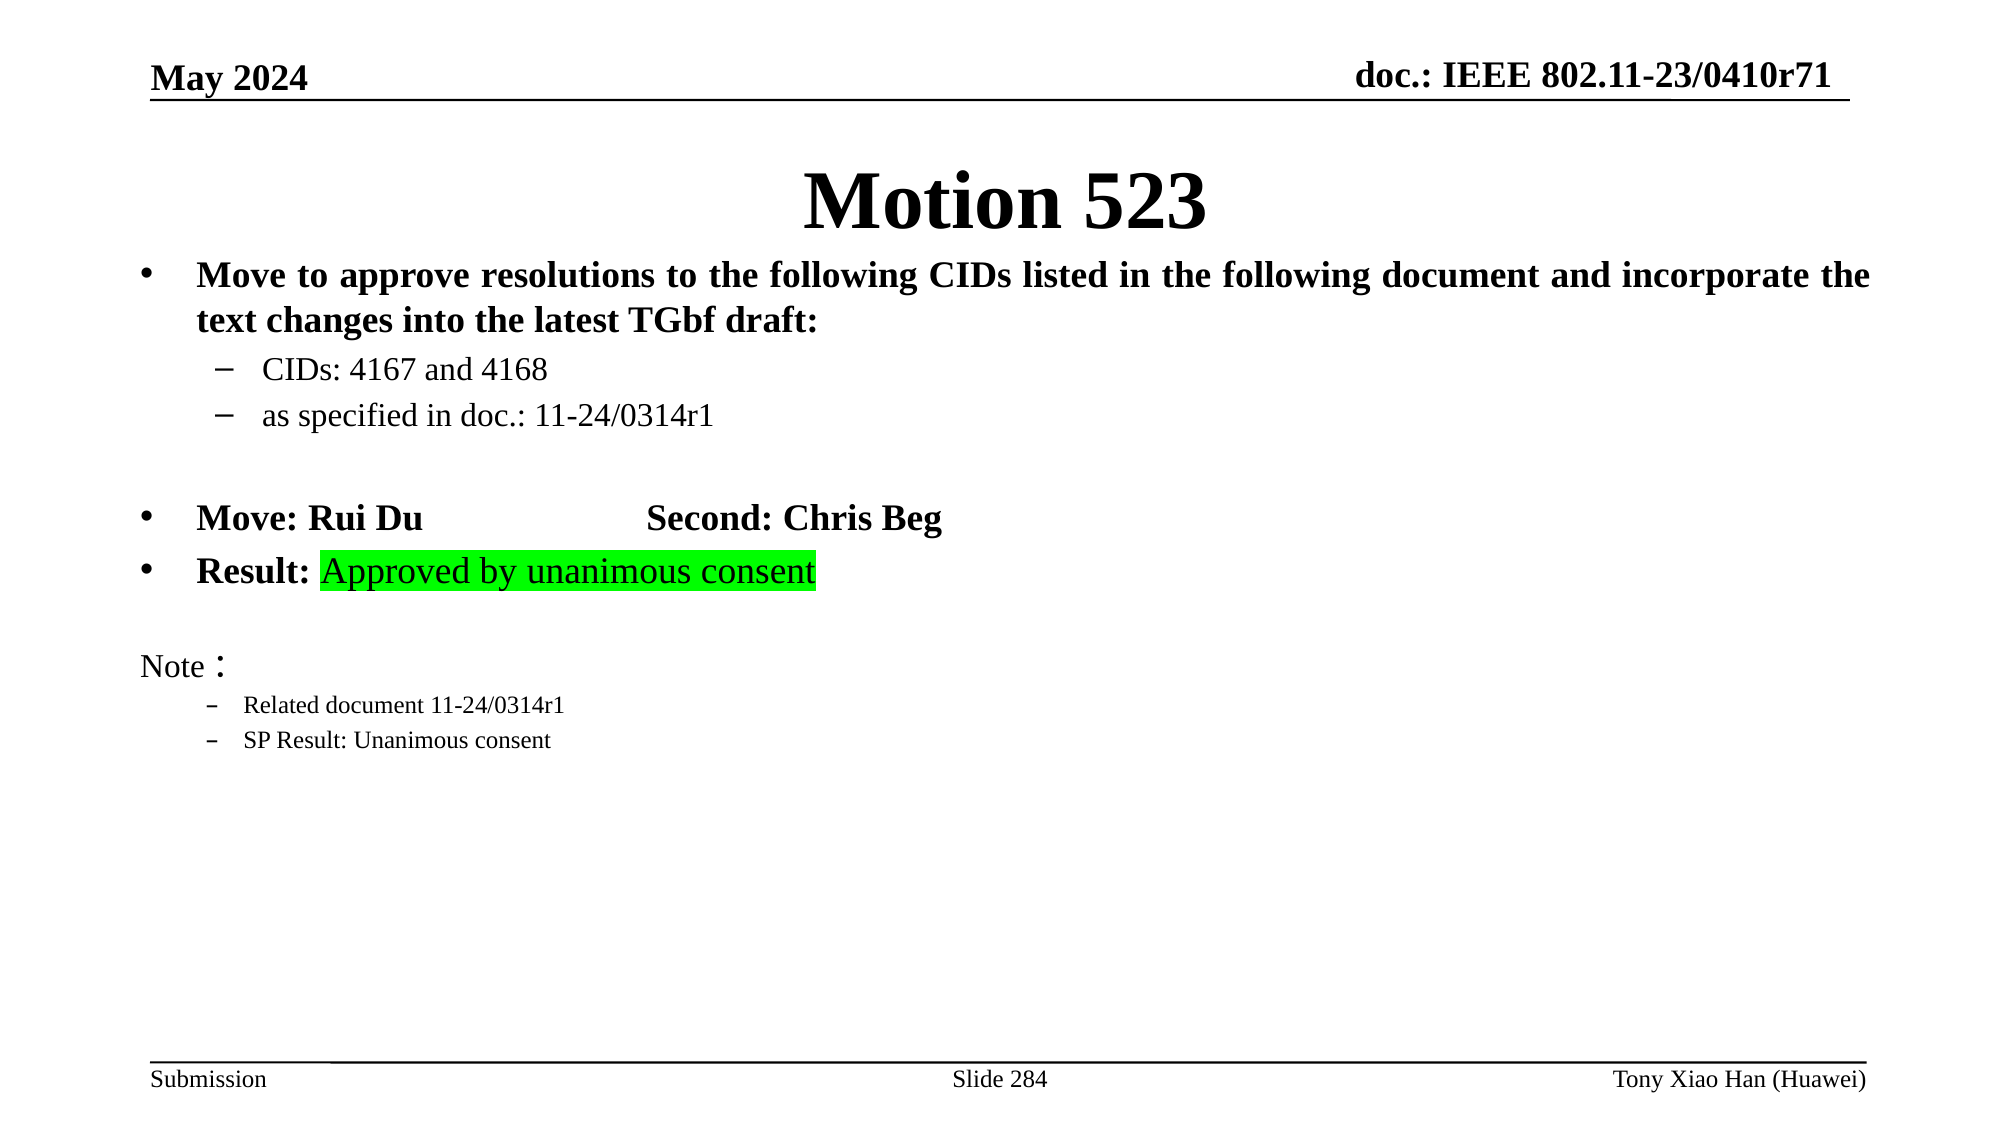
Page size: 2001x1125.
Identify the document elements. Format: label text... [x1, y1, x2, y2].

text_box Motion 523 [368, 137, 1644, 212]
text_box Move to approve resolutions to the following CIDs listed in the following document and incorporate the text changes into the latest TGbf draft: CIDs: 4167 and 4168 as specified in doc.: 11-24/0314r1 Move: Rui Du Second: Chris Beg Result: Approved by unanimous consent Note： Related document 11-24/0314r1 SP Result: Unanimous consent [125, 212, 1888, 988]
